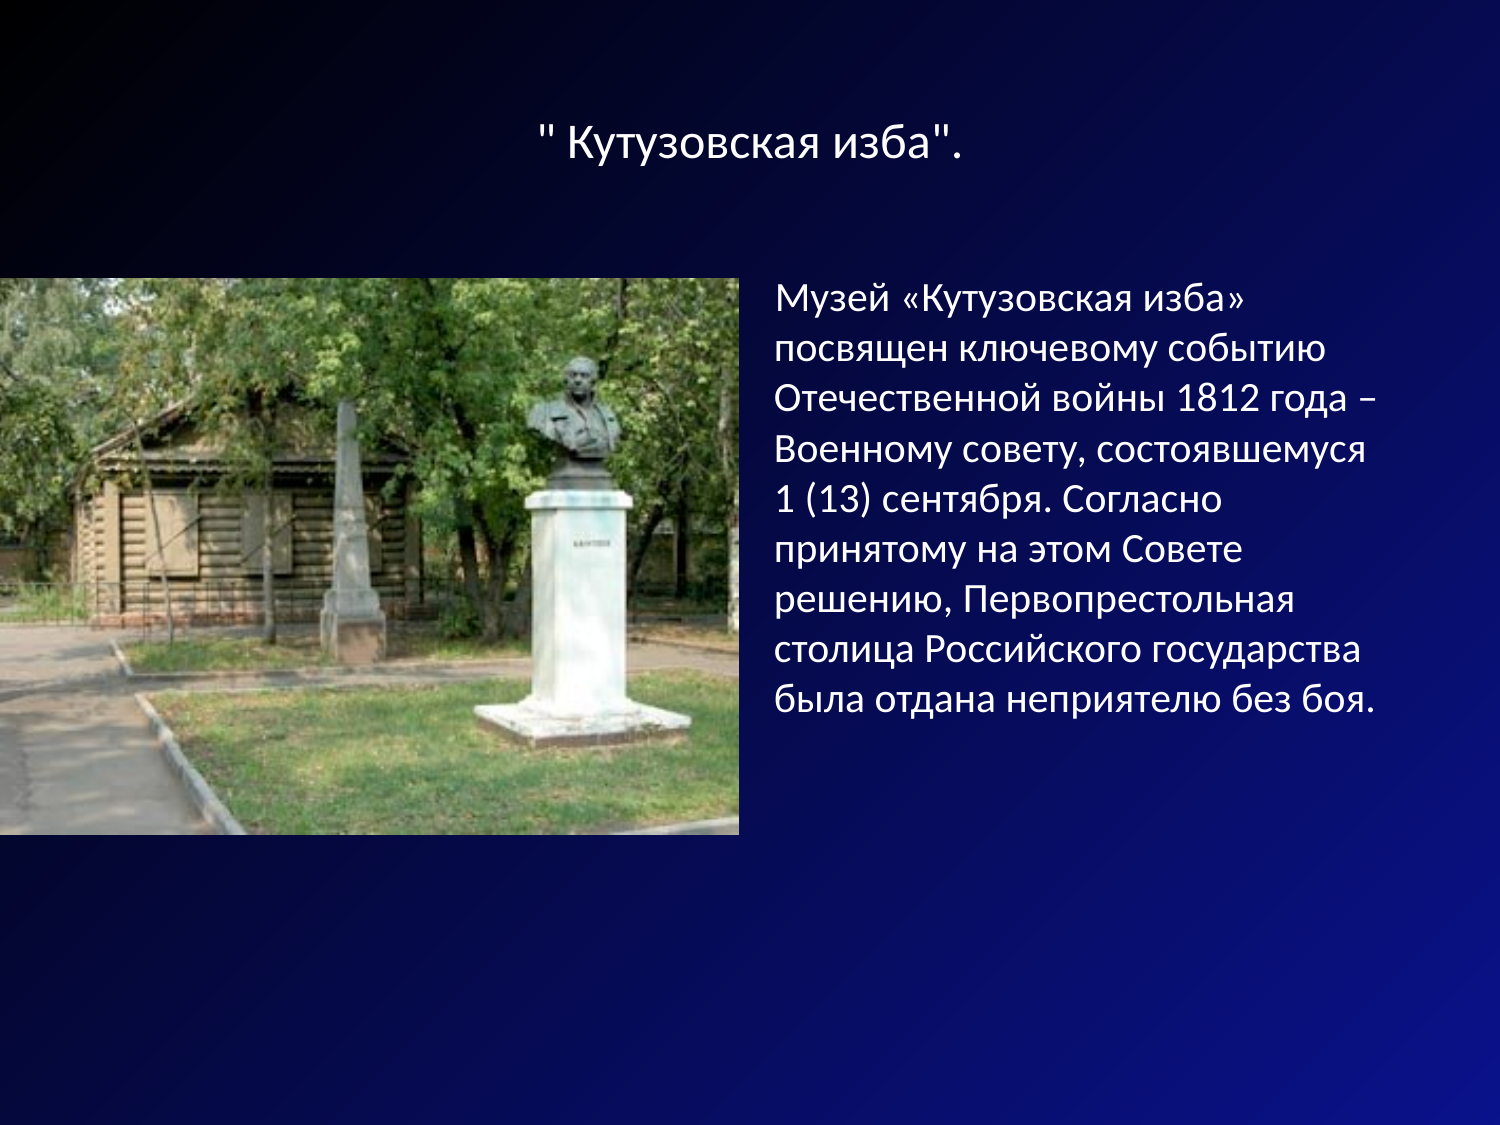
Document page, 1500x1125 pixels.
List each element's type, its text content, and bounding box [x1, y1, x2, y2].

picture [0, 278, 740, 835]
list Музей «Кутузовская изба» посвящен ключевому событию Отечественной войны 1812 года – Военному совету, состоявшемуся 1 (13) сентября. Согласно принятому на этом Совете решению, Первопрестольная столица Российского государства была отдана неприятелю без боя. [702, 262, 1425, 1005]
title " Кутузовская изба". [75, 45, 1425, 233]
